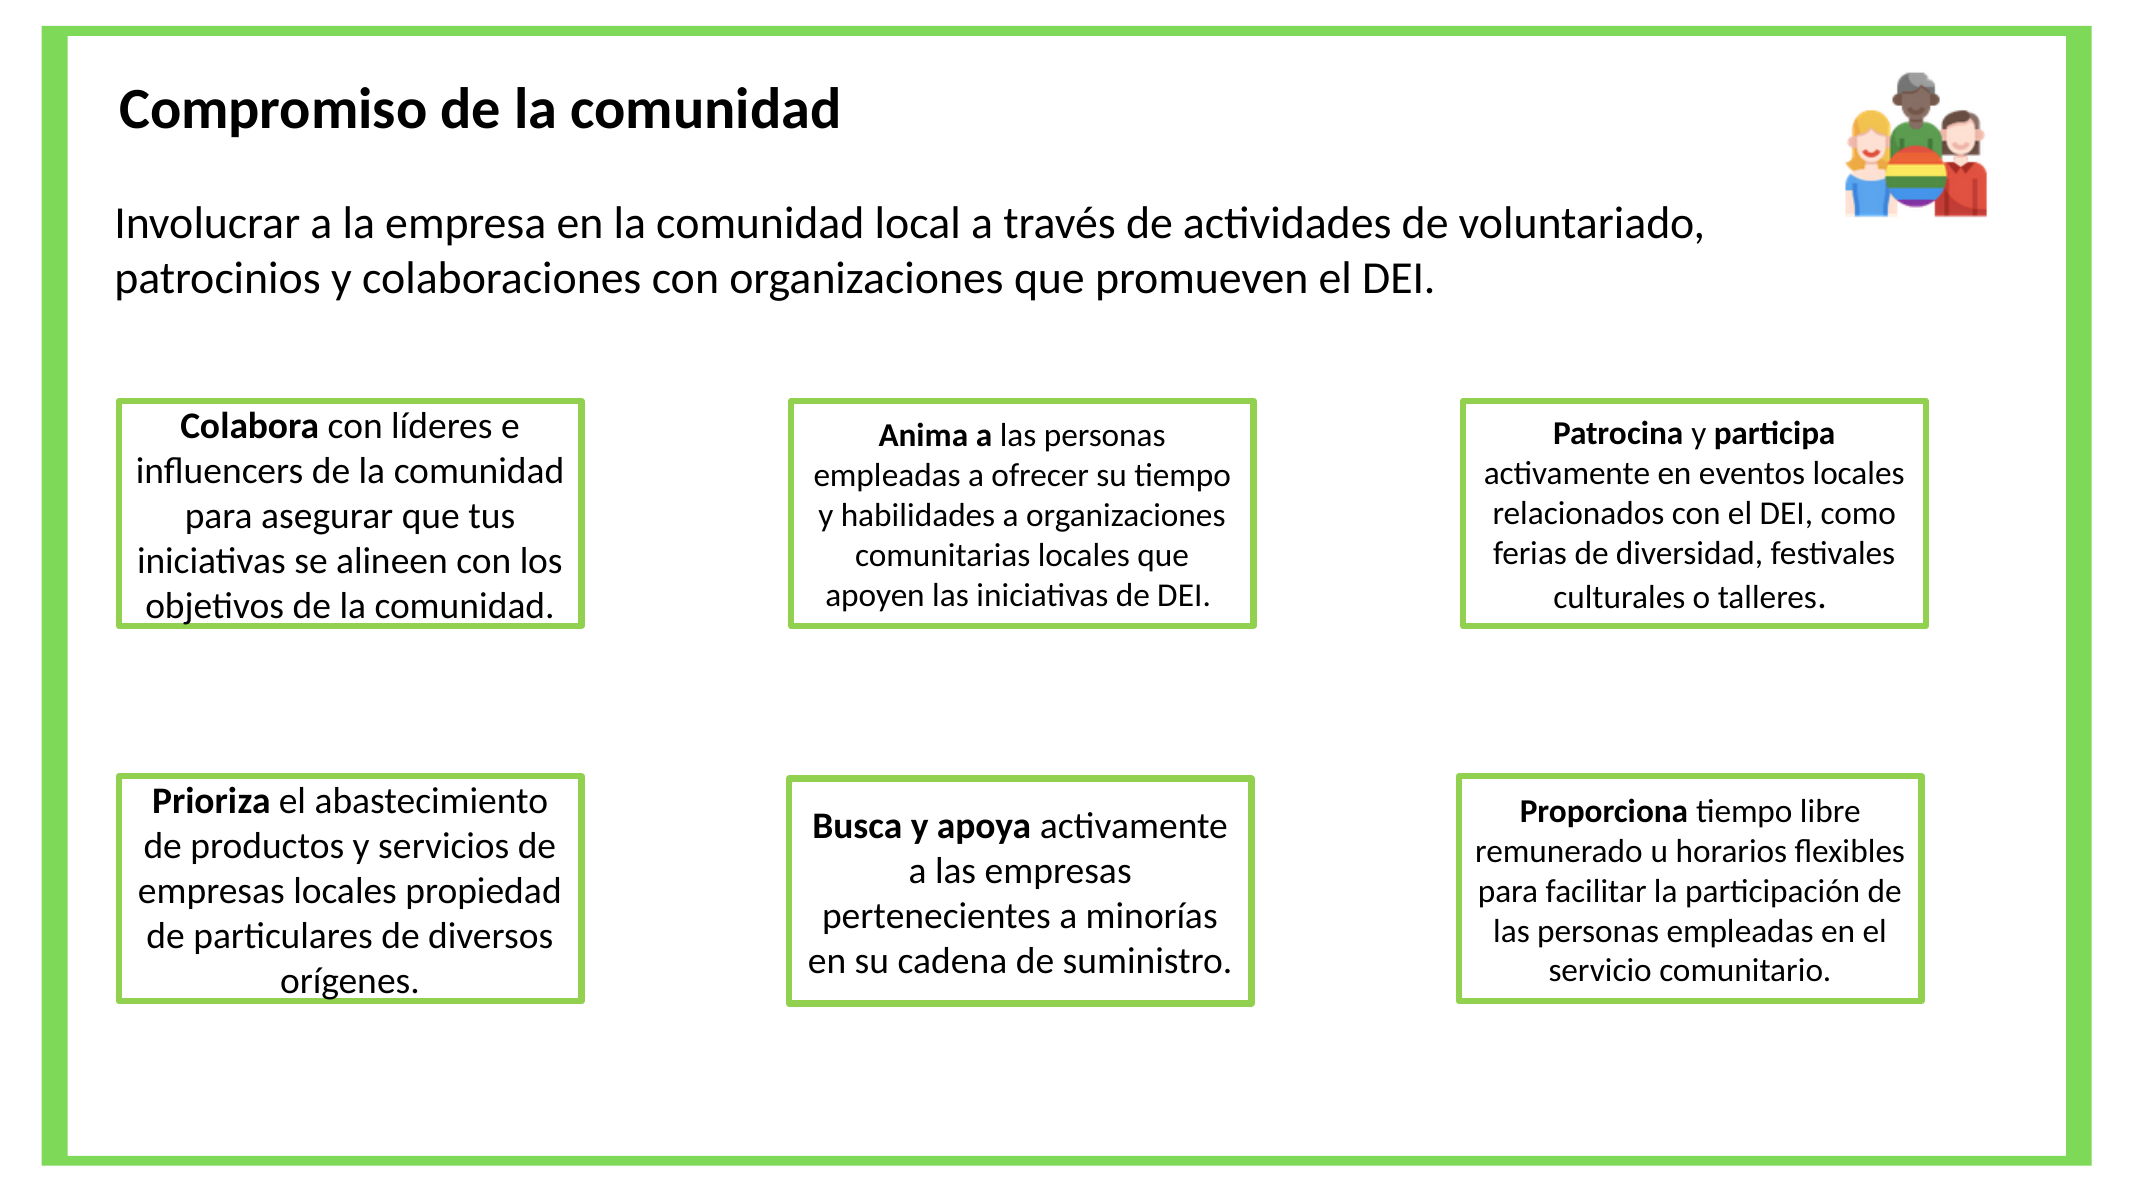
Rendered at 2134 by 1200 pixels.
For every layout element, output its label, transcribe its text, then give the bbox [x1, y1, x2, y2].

text_box Compromiso de la comunidad [104, 62, 1500, 148]
text_box Patrocina y participa activamente en eventos locales relacionados con el DEI, como ferias de diversidad, festivales culturales o talleres. [1463, 400, 1926, 626]
text_box Proporciona tiempo libre remunerado u horarios flexibles para facilitar la participación de las personas empleadas en el servicio comunitario. [1459, 776, 1922, 1002]
text_box Involucrar a la empresa en la comunidad local a través de actividades de voluntariado, patrocinios y colaboraciones con organizaciones que promueven el DEI. [99, 184, 1867, 310]
text_box [41, 25, 2092, 1166]
text_box Colabora con líderes e influencers de la comunidad para asegurar que tus iniciativas se alineen con los objetivos de la comunidad. [118, 400, 582, 626]
text_box Anima a las personas empleadas a ofrecer su tiempo y habilidades a organizaciones comunitarias locales que apoyen las iniciativas de DEI. [791, 400, 1254, 626]
text_box Busca y apoya activamente a las empresas pertenecientes a minorías en su cadena de suministro. [789, 778, 1252, 1004]
text_box Prioriza el abastecimiento de productos y servicios de empresas locales propiedad de particulares de diversos orígenes. [118, 776, 582, 1002]
picture [1794, 62, 2035, 258]
